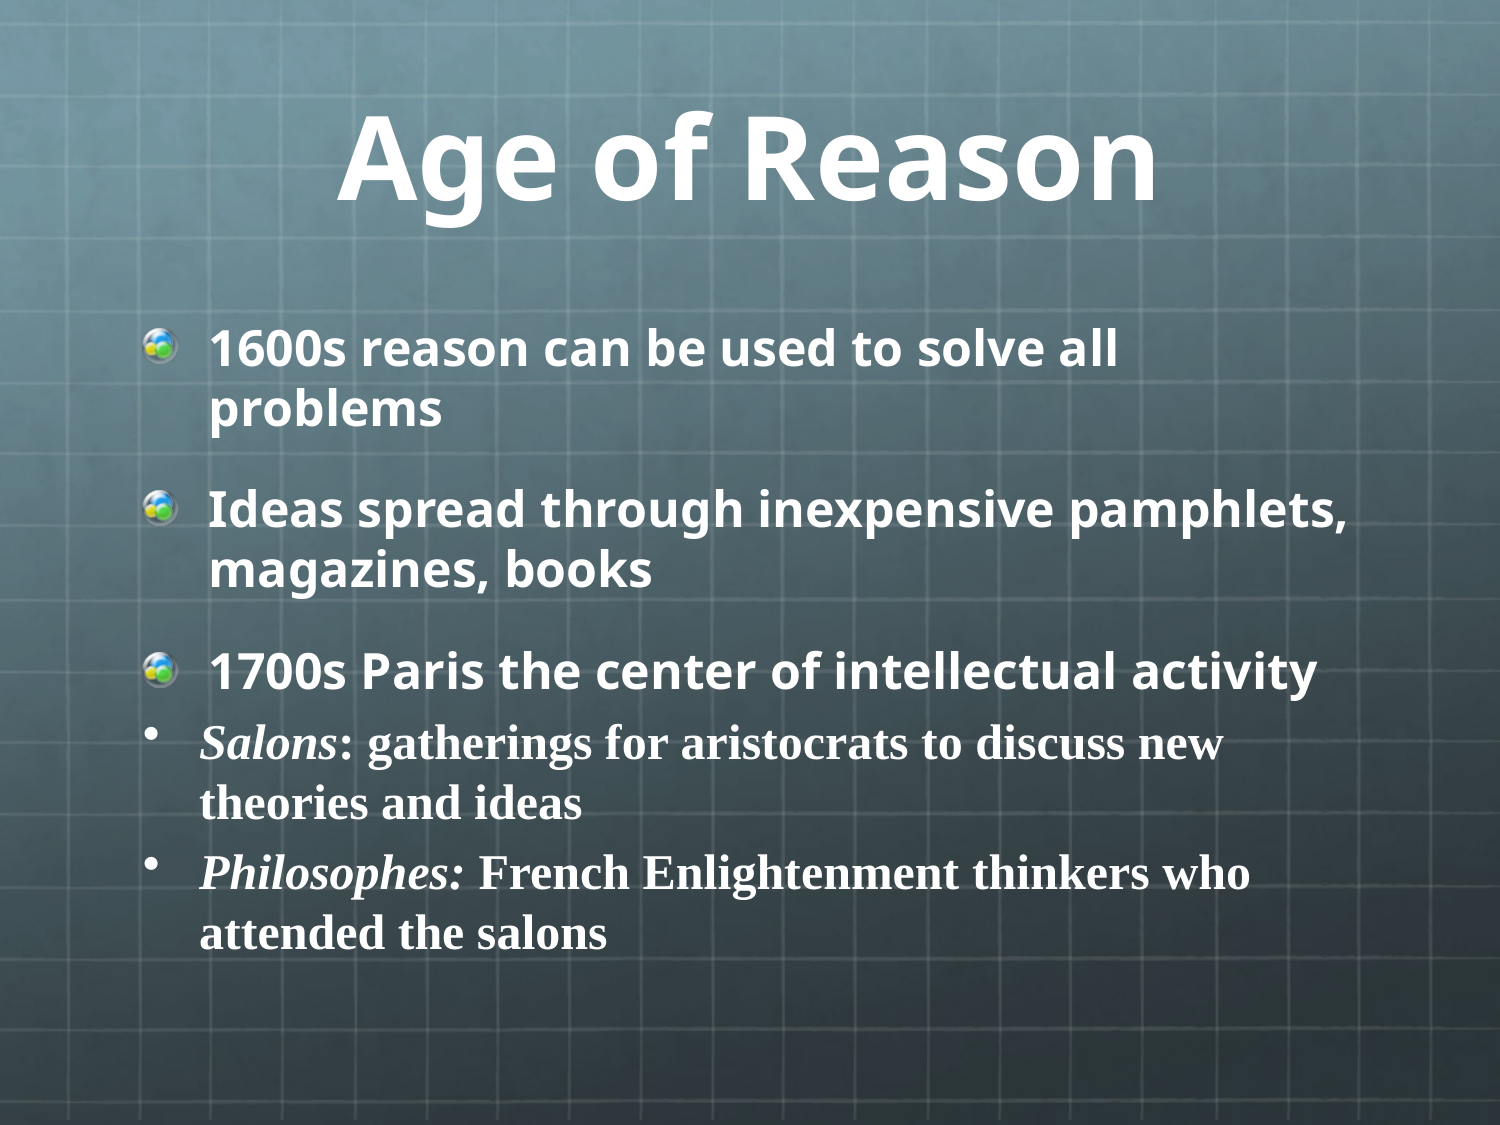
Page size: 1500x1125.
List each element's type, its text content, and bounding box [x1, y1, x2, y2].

title Age of Reason [127, 17, 1372, 289]
list 1600s reason can be used to solve all problems Ideas spread through inexpensive pamphlets, magazines, books 1700s Paris the center of intellectual activity Salons: gatherings for aristocrats to discuss new theories and ideas Philosophes: French Enlightenment thinkers who attended the salons [127, 308, 1372, 958]
picture [0, 0, 1500, 1125]
